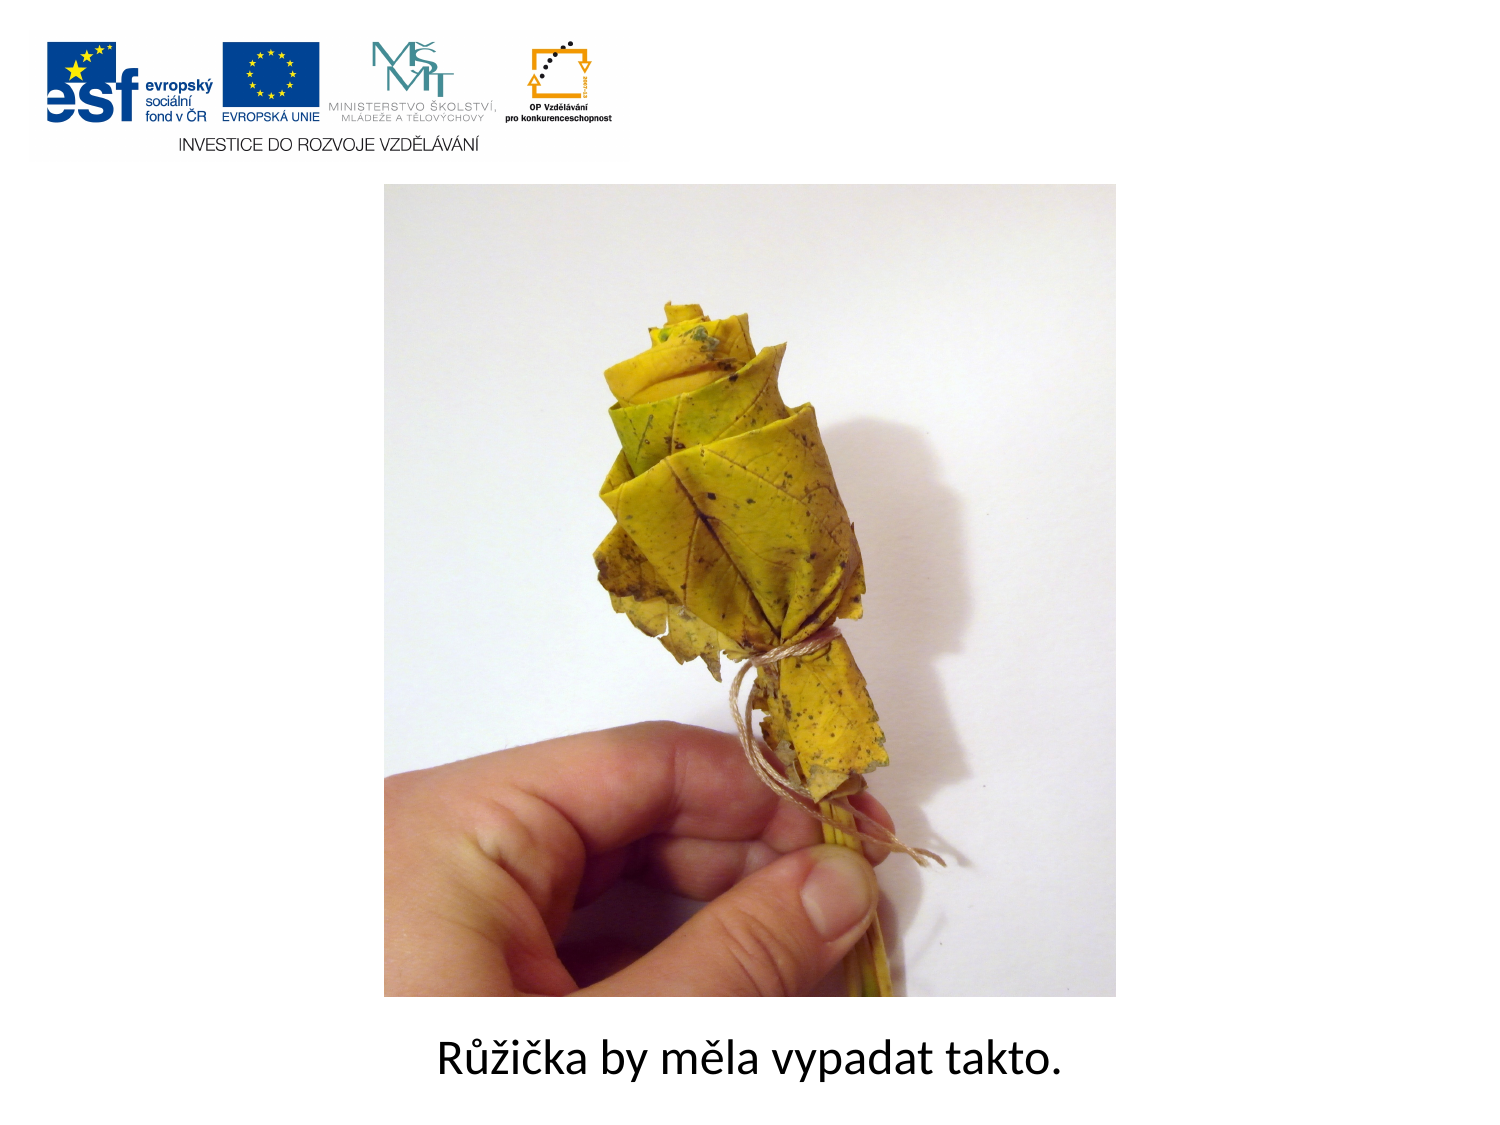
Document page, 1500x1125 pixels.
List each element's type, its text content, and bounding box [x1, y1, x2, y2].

title Růžička by měla vypadat takto. [300, 999, 1200, 1093]
picture [384, 184, 1116, 997]
picture [29, 30, 630, 162]
